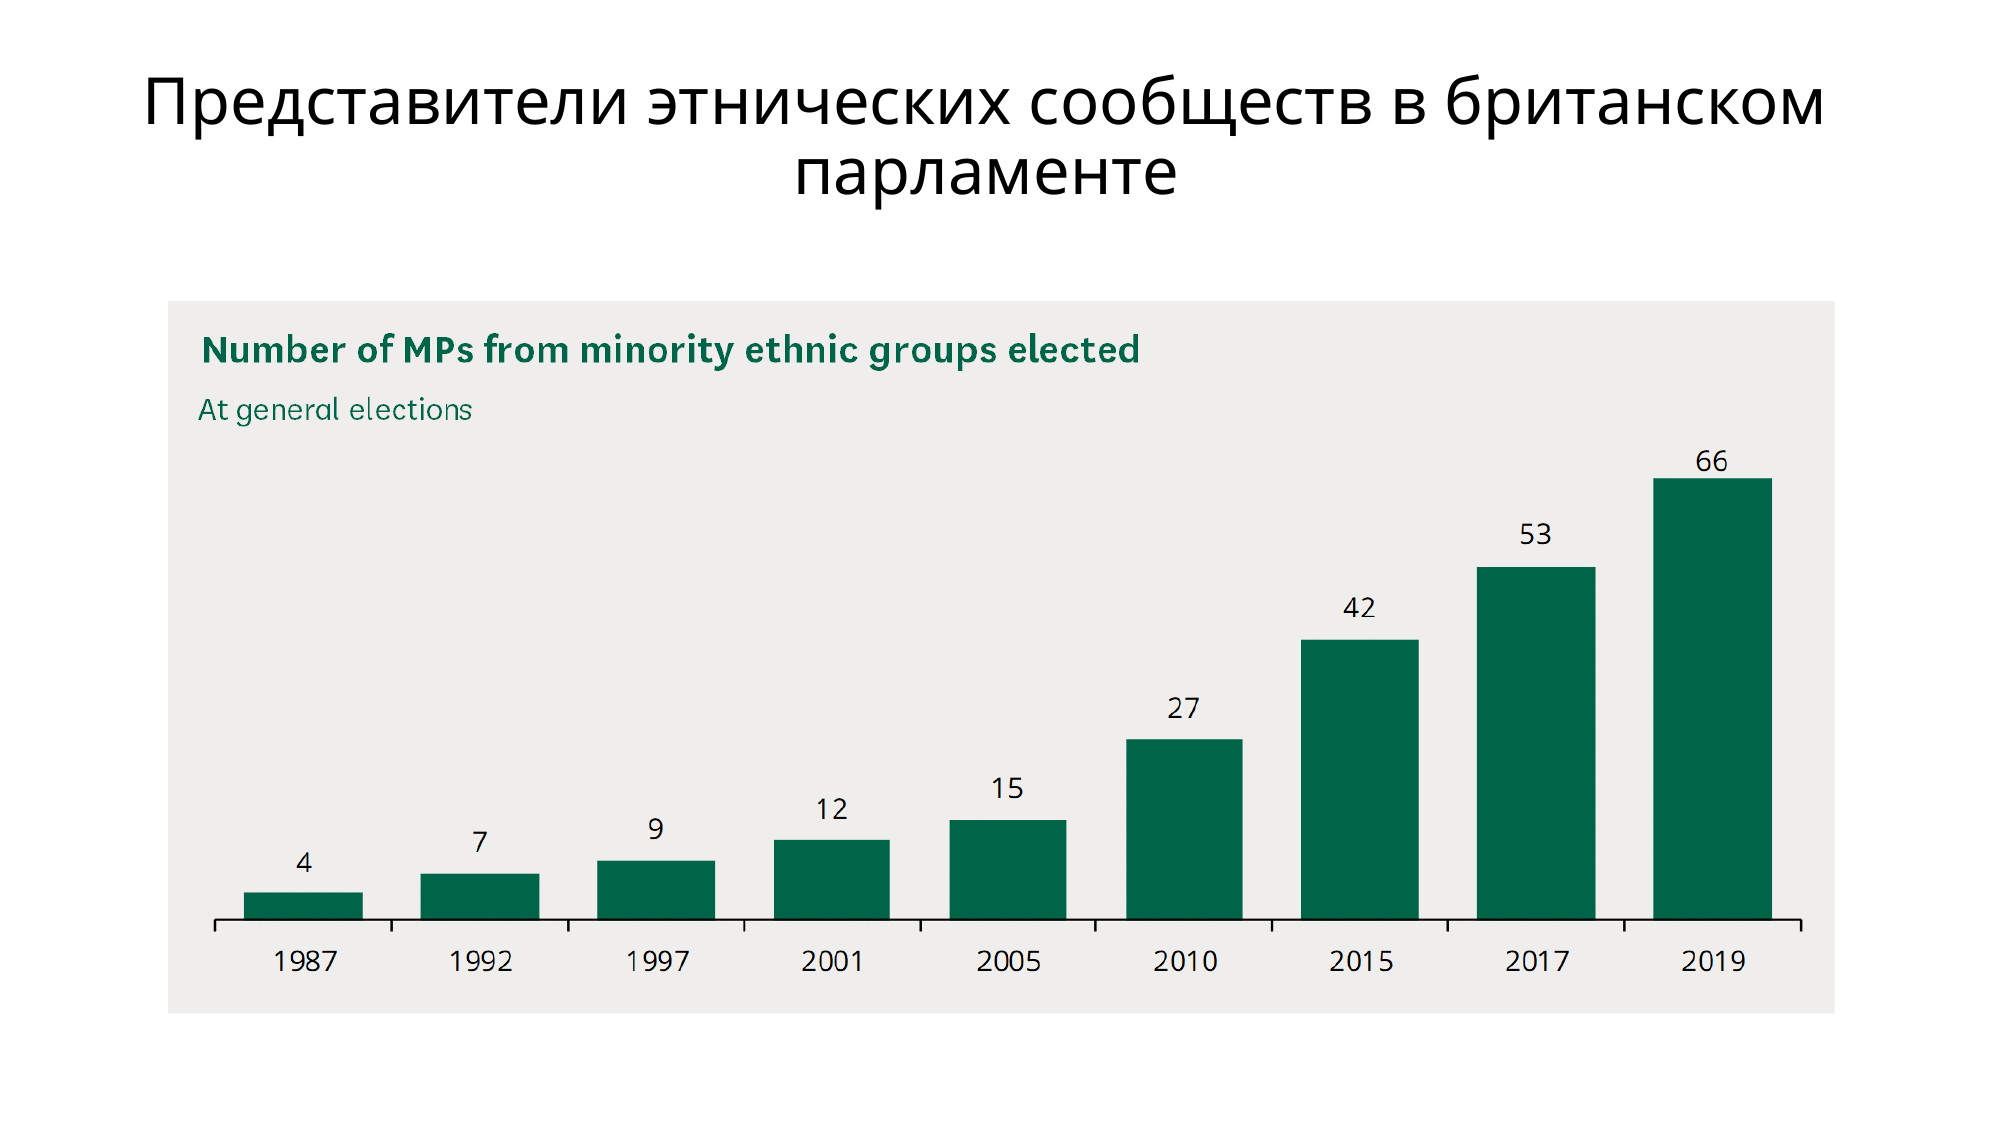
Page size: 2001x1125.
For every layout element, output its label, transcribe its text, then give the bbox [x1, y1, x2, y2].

title Представители этнических сообществ в британском парламенте [109, 59, 1863, 217]
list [165, 299, 1834, 1014]
